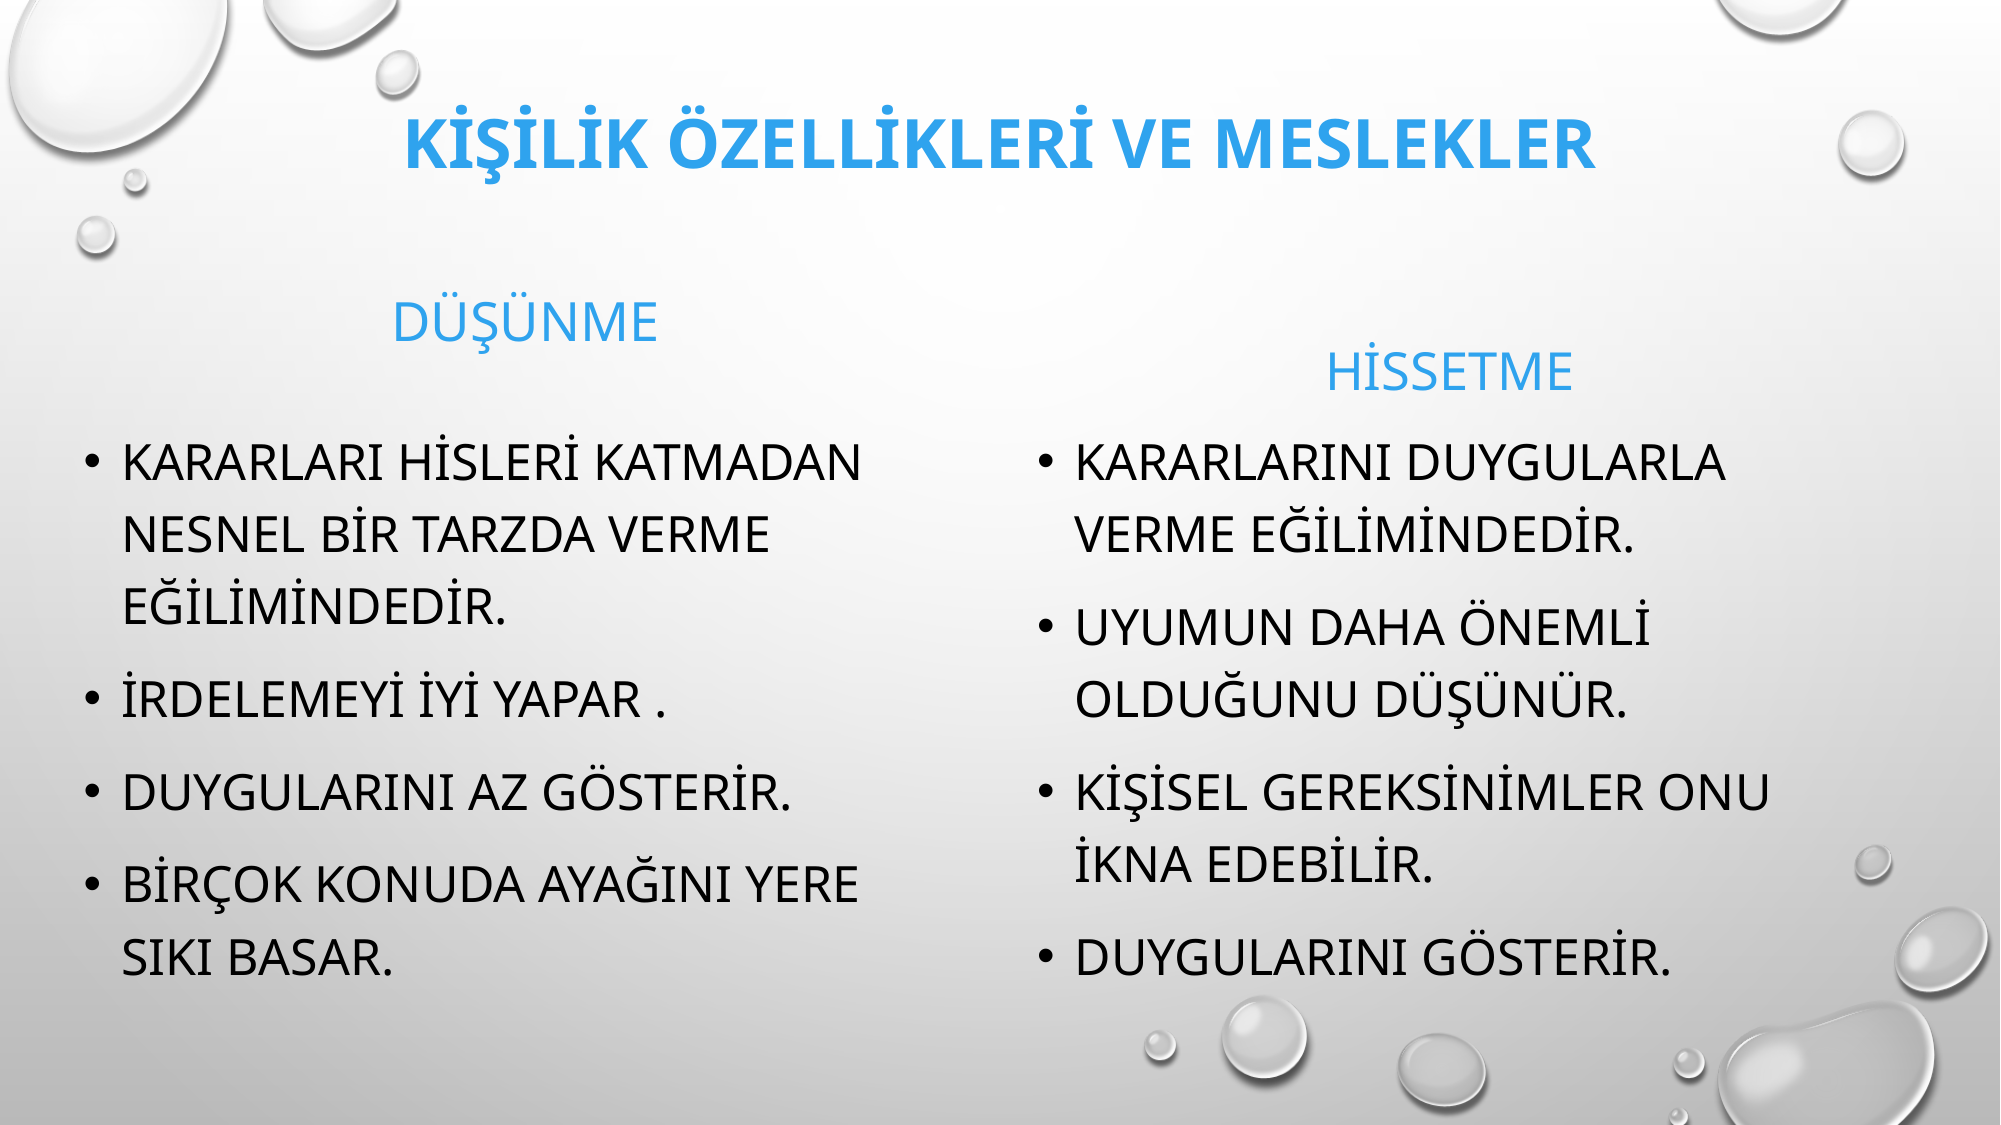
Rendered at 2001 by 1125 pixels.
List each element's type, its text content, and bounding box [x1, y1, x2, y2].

list Kararlarını duygularla verme eğilimindedir. Uyumun daha önemli olduğunu düşünür. Kişisel gereksinimler onu ikna edebilir. Duygularını gösterir. [1022, 410, 1912, 1016]
list Hissetme [1049, 272, 1851, 410]
picture [0, 0, 2000, 1125]
list Kararları hisleri katmadan nesnel Bir tarzda verme eğilimindedir. İrdelemeyi iyi yapar . Duygularını az gösterir. Birçok konuda ayağını yere sıkı basar. [68, 410, 922, 1016]
list Düşünme [137, 250, 984, 360]
title Kişilik Özellikleri ve Meslekler [149, 101, 1851, 191]
